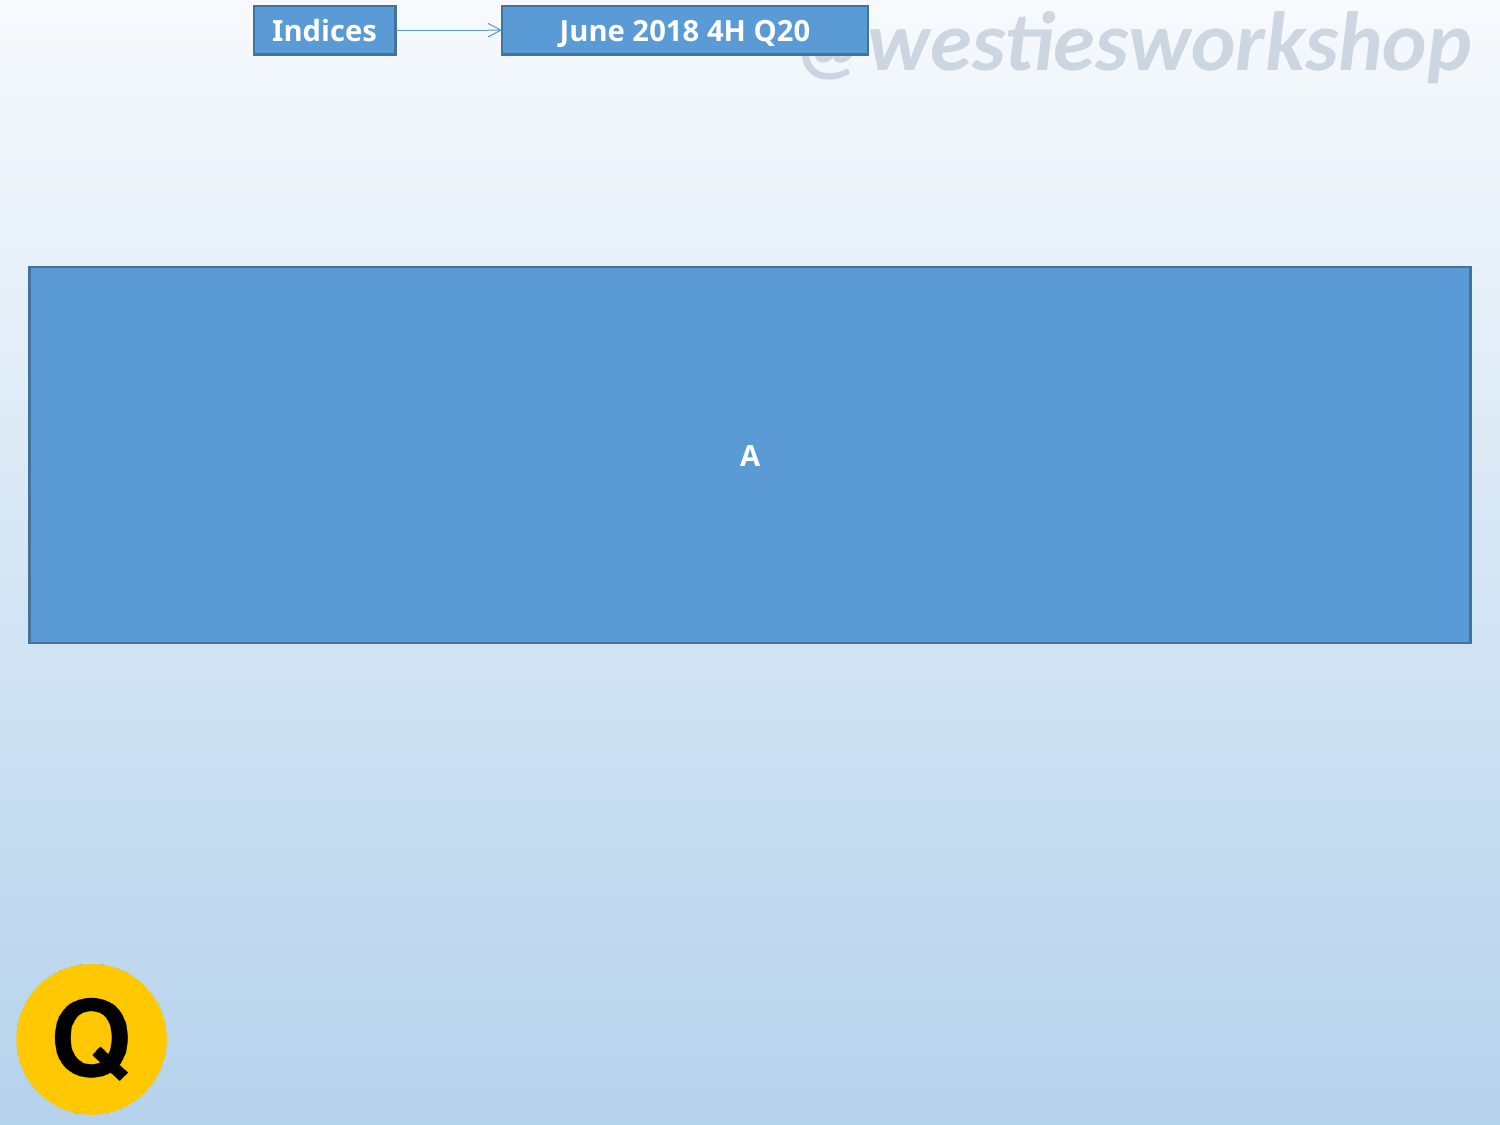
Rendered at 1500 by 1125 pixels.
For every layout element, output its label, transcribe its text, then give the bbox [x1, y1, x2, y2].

text_box Indices [253, 5, 397, 56]
text_box June 2018 4H Q20 [501, 5, 869, 56]
picture [0, 940, 191, 1125]
picture [29, 267, 1471, 644]
